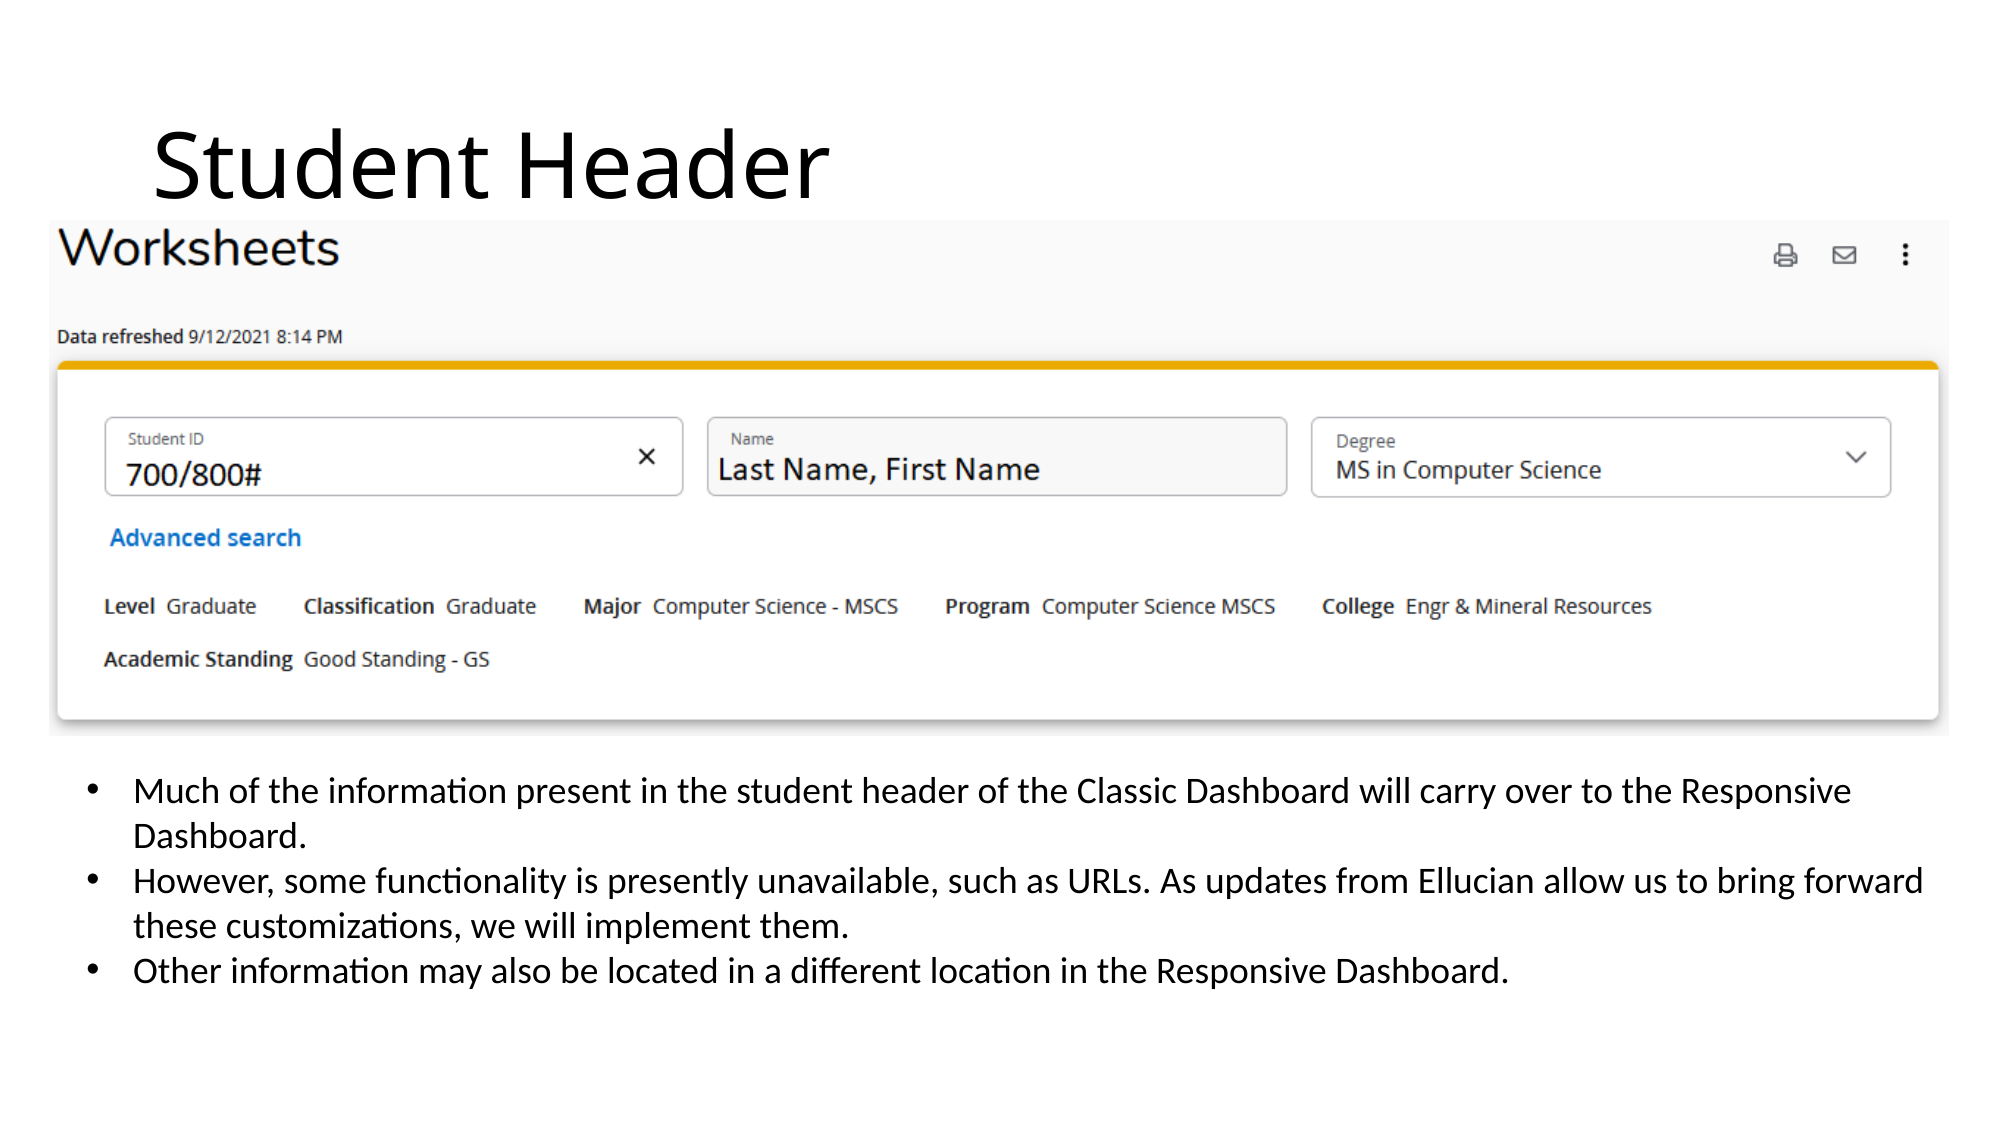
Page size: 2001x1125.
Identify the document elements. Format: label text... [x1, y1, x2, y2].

title Student Header [137, 59, 1863, 220]
picture [49, 220, 1949, 736]
text_box Much of the information present in the student header of the Classic Dashboard will carry over to the Responsive Dashboard. However, some functionality is presently unavailable, such as URLs. As updates from Ellucian allow us to bring forward these customizations, we will implement them. Other information may also be located in a different location in the Responsive Dashboard. [71, 758, 1949, 999]
